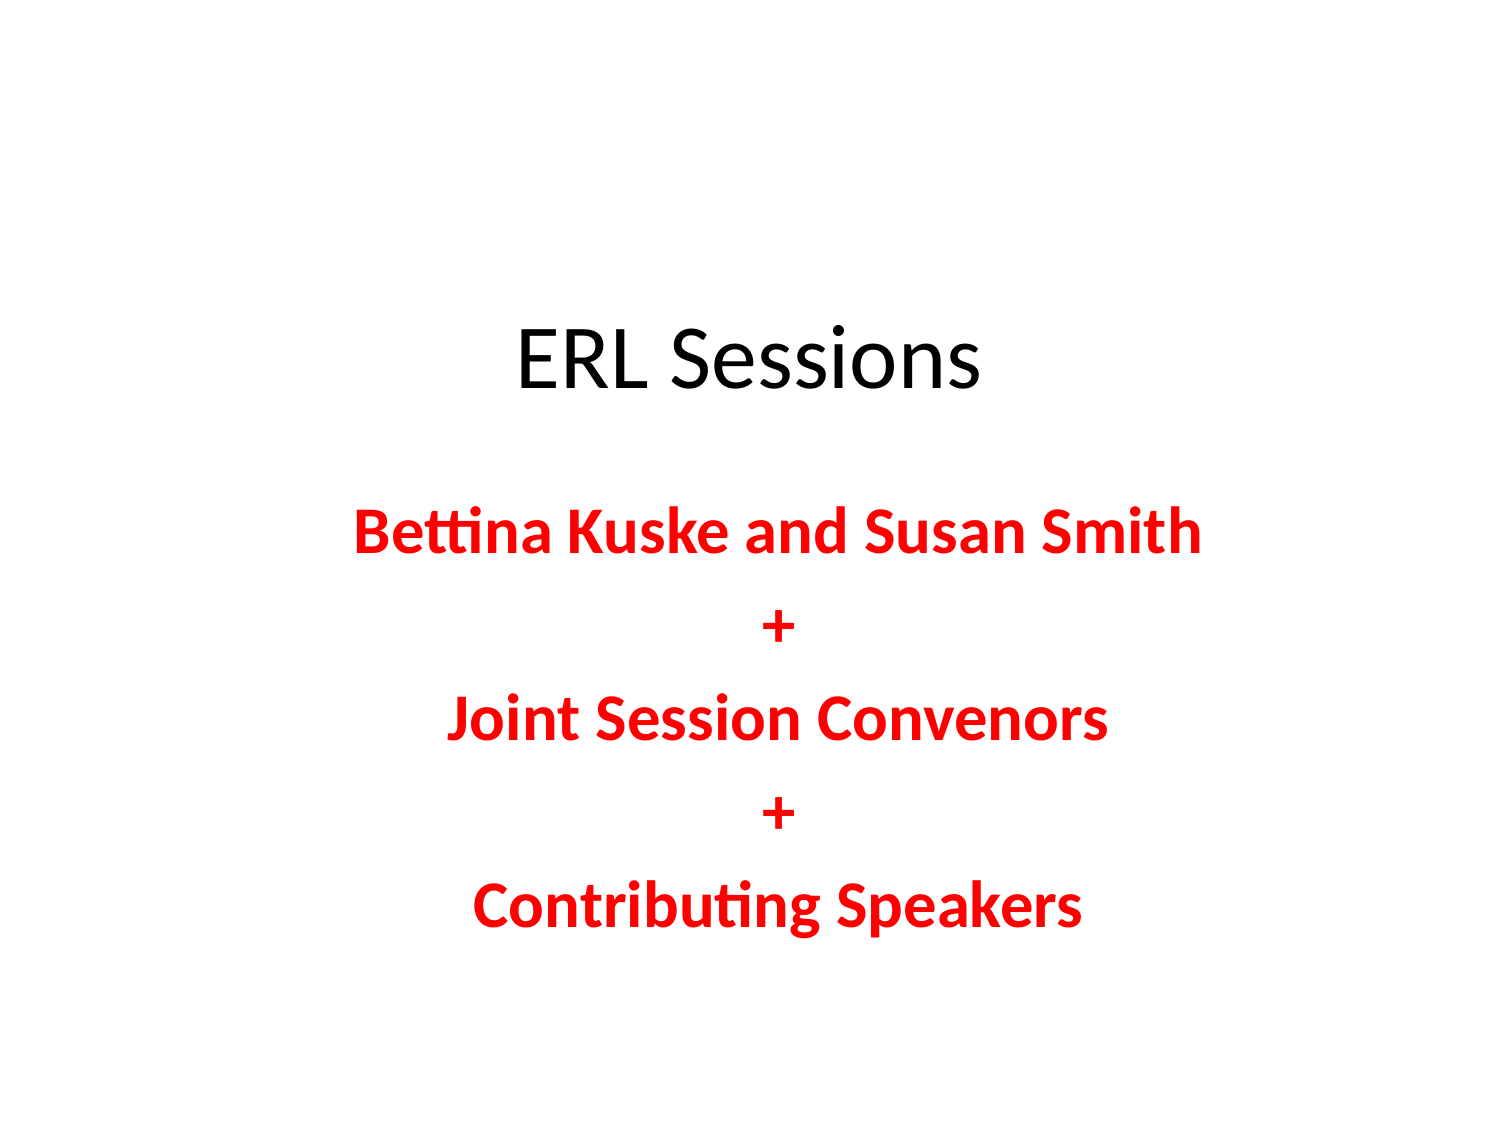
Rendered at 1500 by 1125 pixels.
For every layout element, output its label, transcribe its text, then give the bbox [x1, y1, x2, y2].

title ERL Sessions [112, 231, 1388, 473]
subtitle Bettina Kuske and Susan Smith + Joint Session Convenors + Contributing Speakers [253, 479, 1304, 1047]
